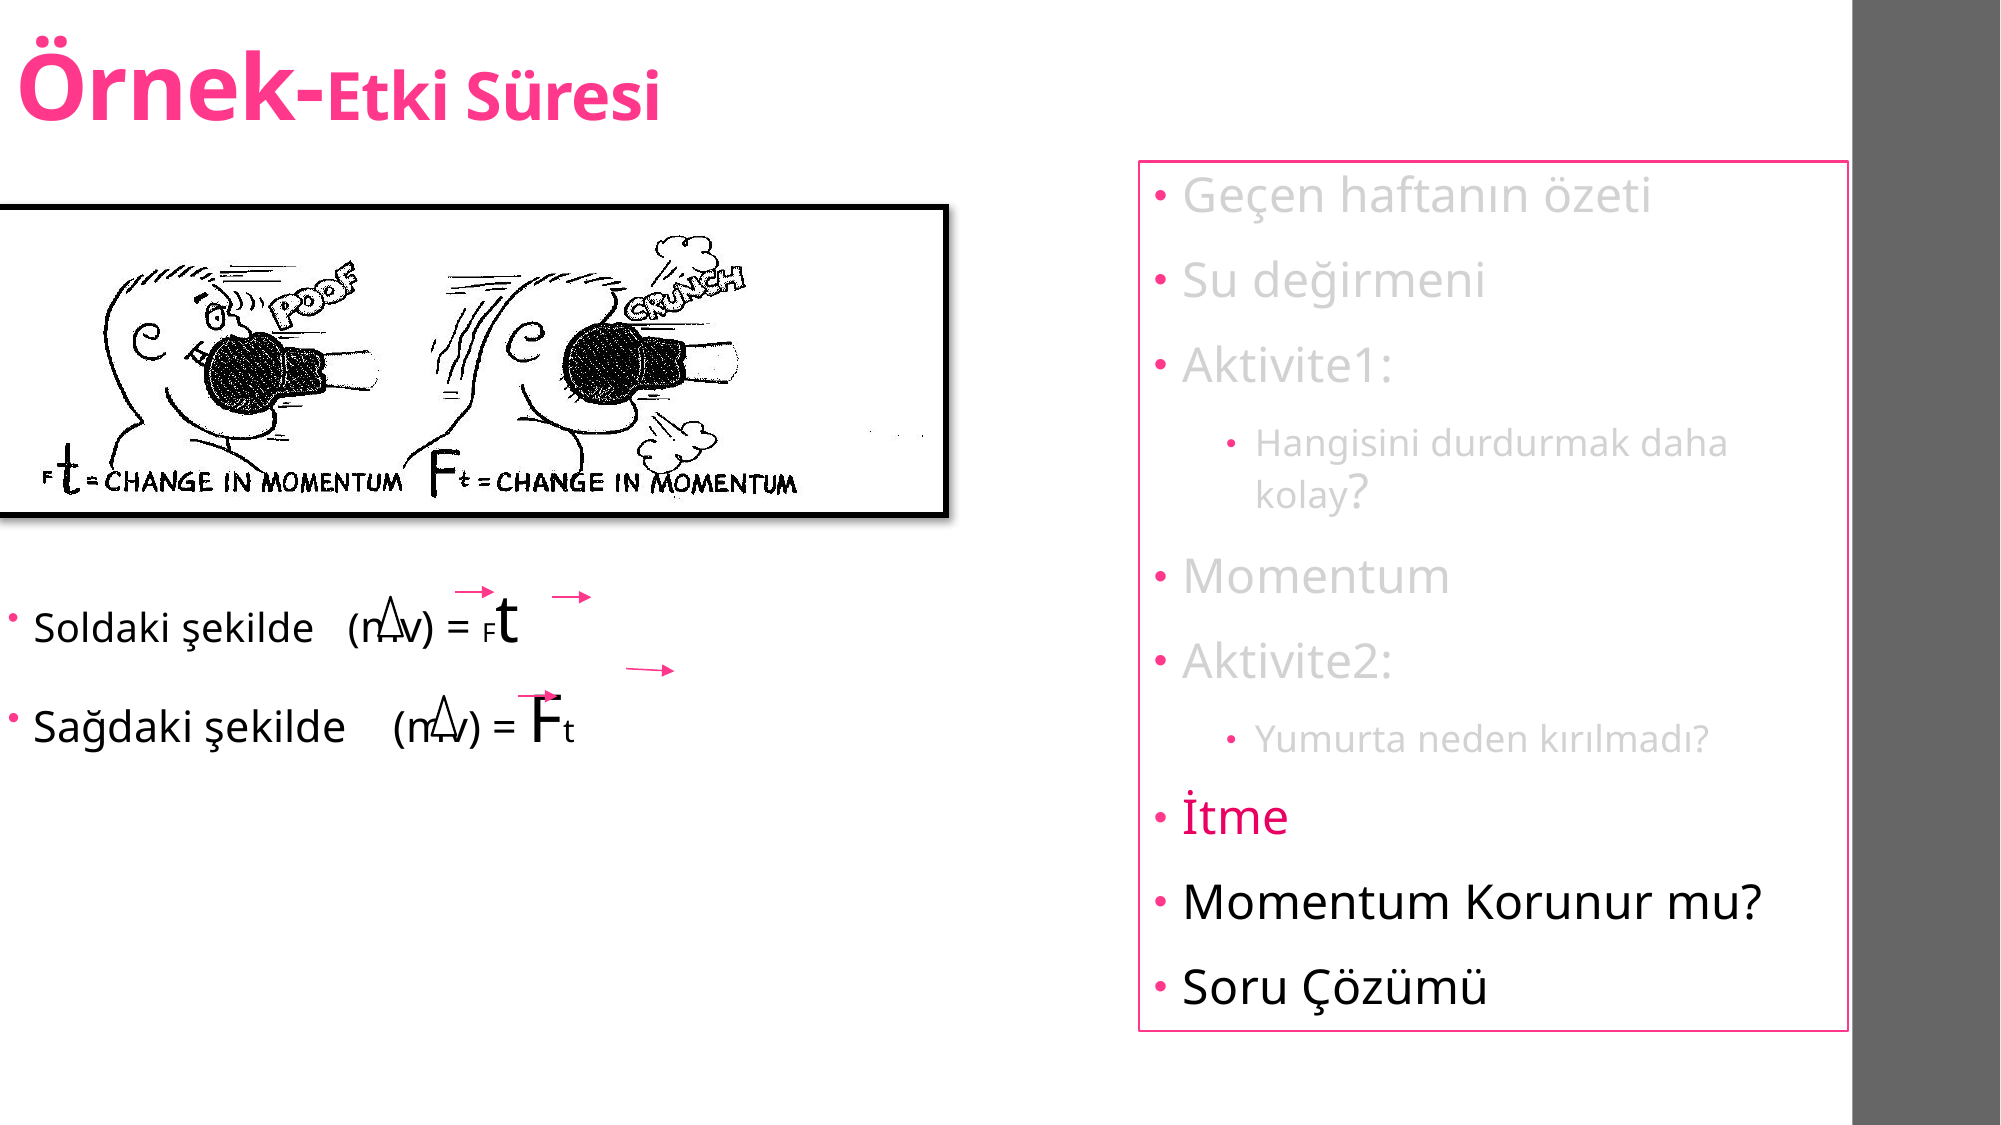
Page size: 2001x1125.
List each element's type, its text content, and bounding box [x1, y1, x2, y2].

text_box Geçen haftanın özeti Su değirmeni Aktivite1: Hangisini durdurmak daha kolay? Momentum Aktivite2: Yumurta neden kırılmadı? İtme Momentum Korunur mu? Soru Çözümü [1138, 160, 1849, 1032]
text_box [377, 595, 404, 638]
text_box Soldaki şekilde (mv) = Ft Sağdaki şekilde (mv) = Ft [0, 574, 1007, 766]
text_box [625, 668, 675, 672]
picture [0, 209, 944, 513]
text_box [430, 694, 458, 737]
title Örnek-Etki Süresi [0, 0, 1590, 149]
